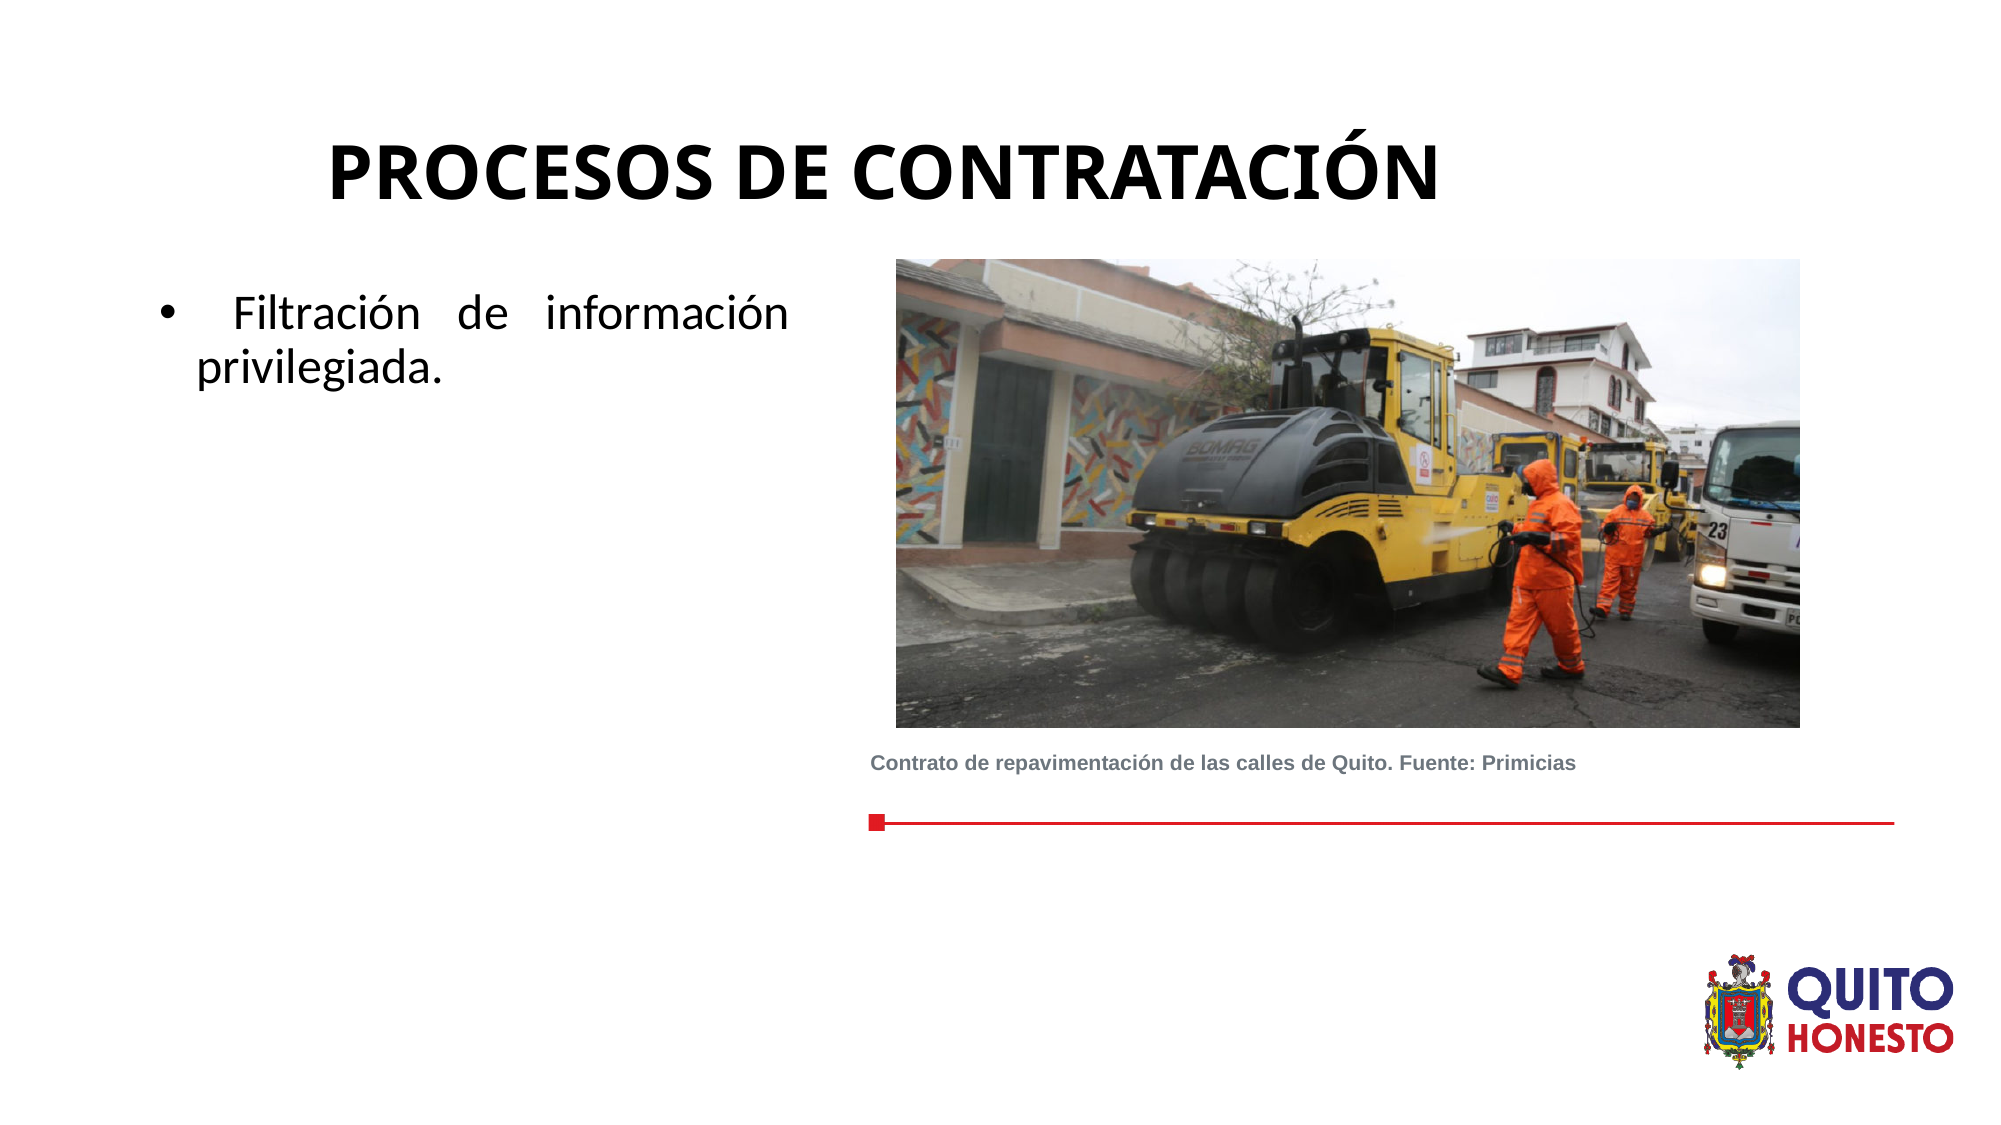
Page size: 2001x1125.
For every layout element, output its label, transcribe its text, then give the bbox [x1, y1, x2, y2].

picture [868, 814, 1895, 860]
text_box PROCESOS DE CONTRATACIÓN [311, 81, 2000, 269]
picture [1657, 928, 2000, 1093]
picture [896, 259, 1800, 728]
text_box Contrato de repavimentación de las calles de Quito. Fuente: Primicias [855, 741, 1955, 801]
text_box Filtración de información privilegiada. [22, 216, 806, 998]
